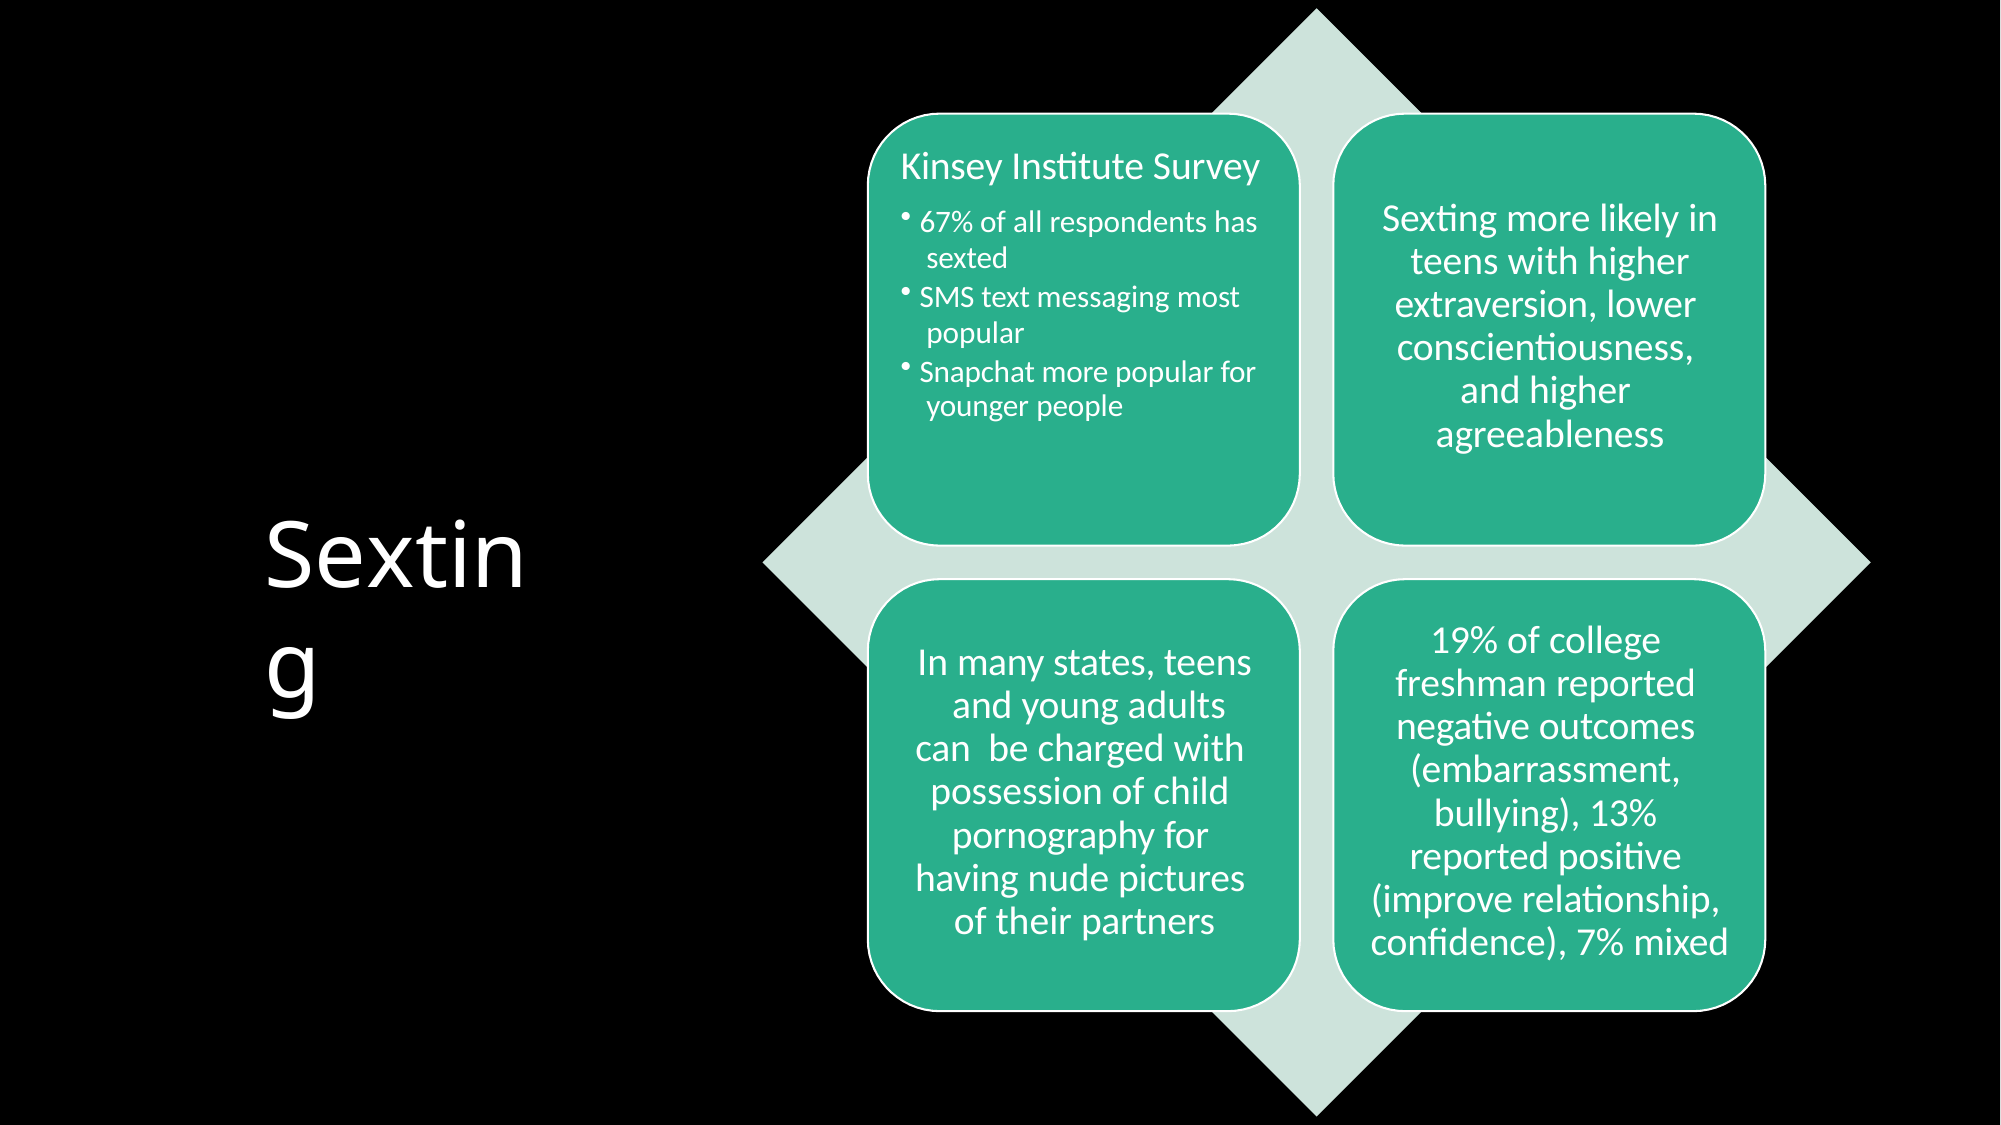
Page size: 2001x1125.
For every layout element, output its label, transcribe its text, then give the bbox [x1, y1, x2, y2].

text_box 67% of all respondents has sexted SMS text messaging most popular Snapchat more popular for younger people [898, 198, 1262, 423]
text_box [762, 8, 1871, 1117]
text_box [1333, 113, 1766, 546]
title Kinsey Institute Survey [898, 138, 1267, 329]
text_box 19% of college freshman reported negative outcomes (embarrassment, bullying), 13% reported positive (improve relationship, confidence), 7% mixed [1366, 612, 1733, 965]
text_box [867, 113, 1300, 546]
text_box [1333, 579, 1766, 1012]
text_box In many states, teens and young adults can be charged with possession of child pornography for having nude pictures of their partners [911, 634, 1257, 944]
text_box Sexting [262, 494, 532, 717]
text_box [867, 579, 1300, 1012]
text_box Sexting more likely in teens with higher extraversion, lower conscientiousness, and higher agreeableness [1377, 190, 1722, 456]
